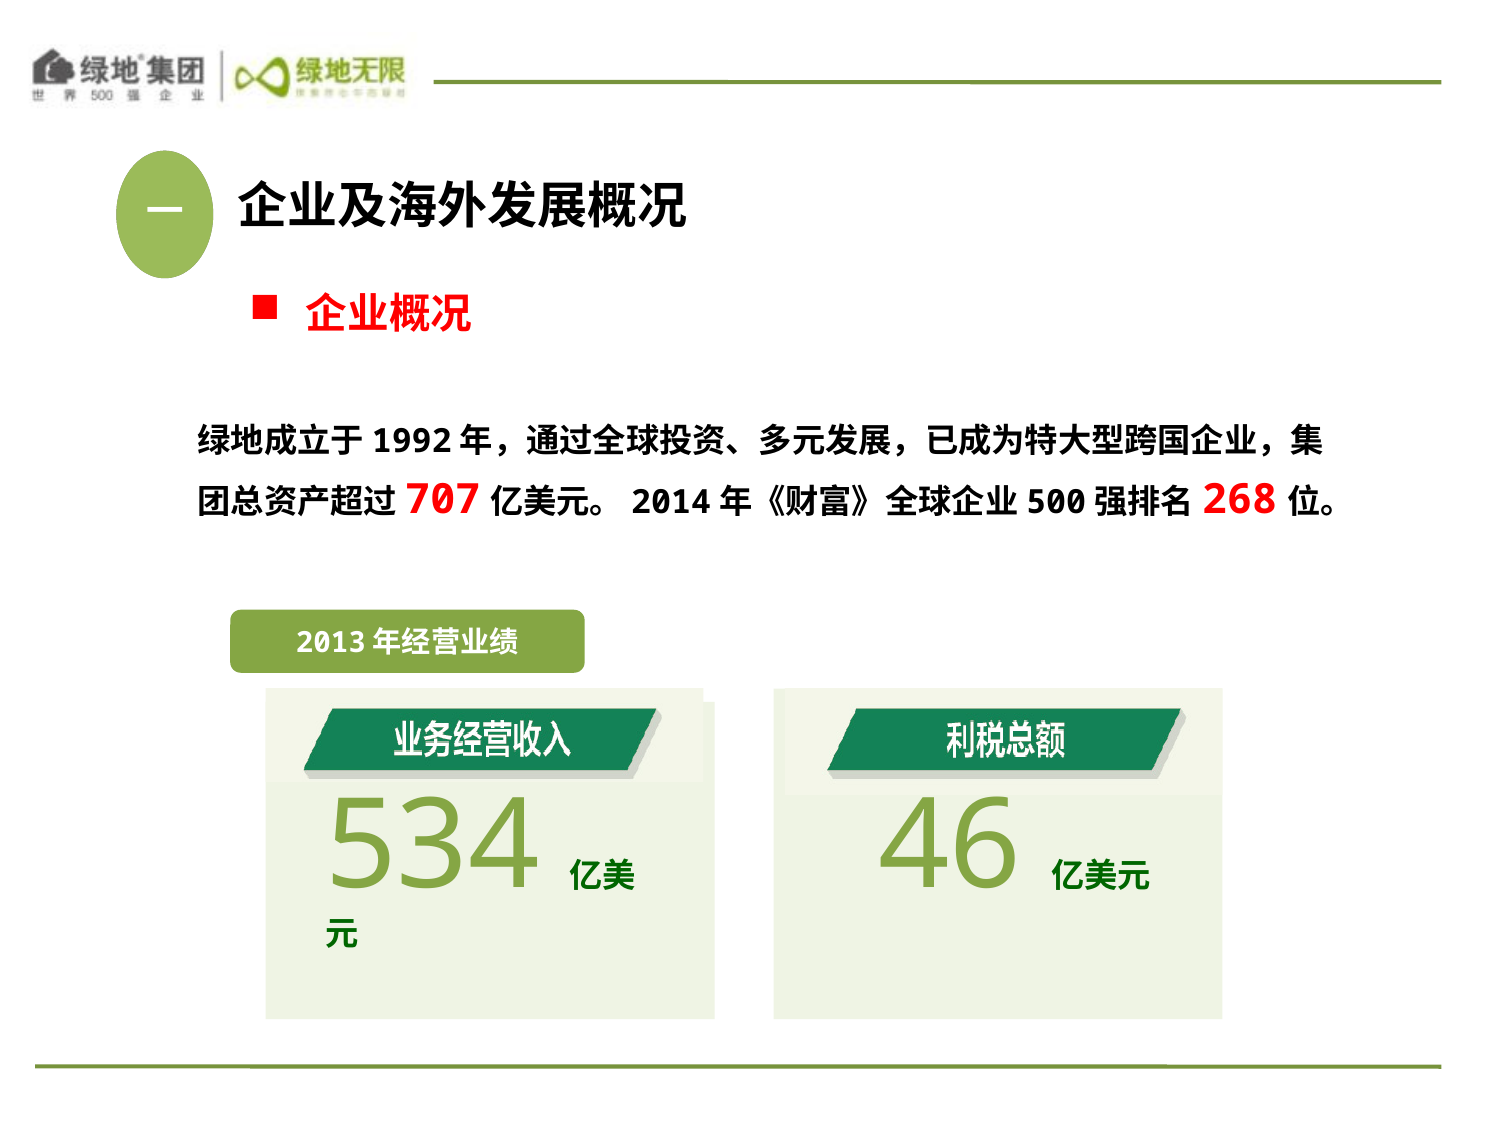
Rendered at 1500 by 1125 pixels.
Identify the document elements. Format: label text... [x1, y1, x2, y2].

text_box 2013年经营业绩 [228, 607, 587, 675]
text_box 企业概况 [234, 284, 692, 374]
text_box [265, 688, 715, 1020]
picture [17, 32, 428, 118]
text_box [773, 688, 1223, 1020]
text_box 绿地成立于1992年，通过全球投资、多元发展，已成为特大型跨国企业，集团总资产超过707亿美元。2014年《财富》全球企业500强排名268位。 [182, 389, 1353, 530]
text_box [116, 152, 1231, 277]
